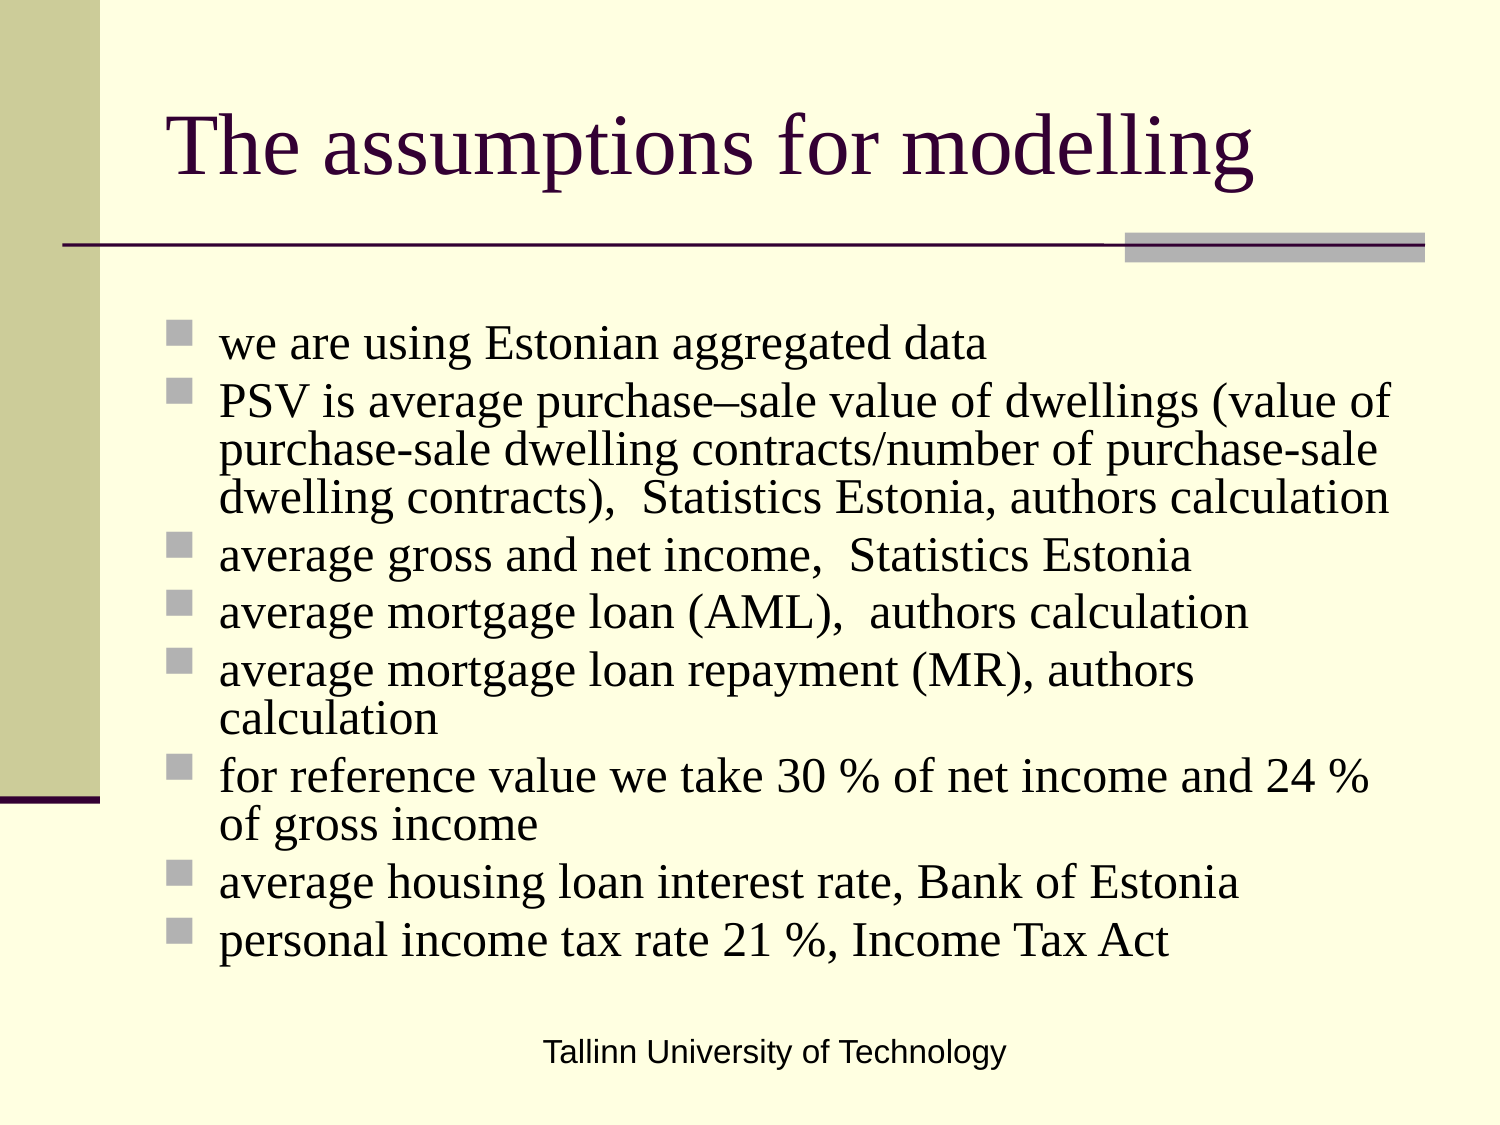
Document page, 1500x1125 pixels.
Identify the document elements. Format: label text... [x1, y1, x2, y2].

title The assumptions for modelling [149, 45, 1426, 234]
list we are using Estonian aggregated data PSV is average purchase–sale value of dwellings (value of purchase-sale dwelling contracts/number of purchase-sale dwelling contracts), Statistics Estonia, authors calculation average gross and net income, Statistics Estonia average mortgage loan (AML), authors calculation average mortgage loan repayment (MR), authors calculation for reference value we take 30 % of net income and 24 % of gross income average housing loan interest rate, Bank of Estonia personal income tax rate 21 %, Income Tax Act [147, 243, 1423, 1011]
footer Tallinn University of Technology [513, 1022, 1037, 1099]
